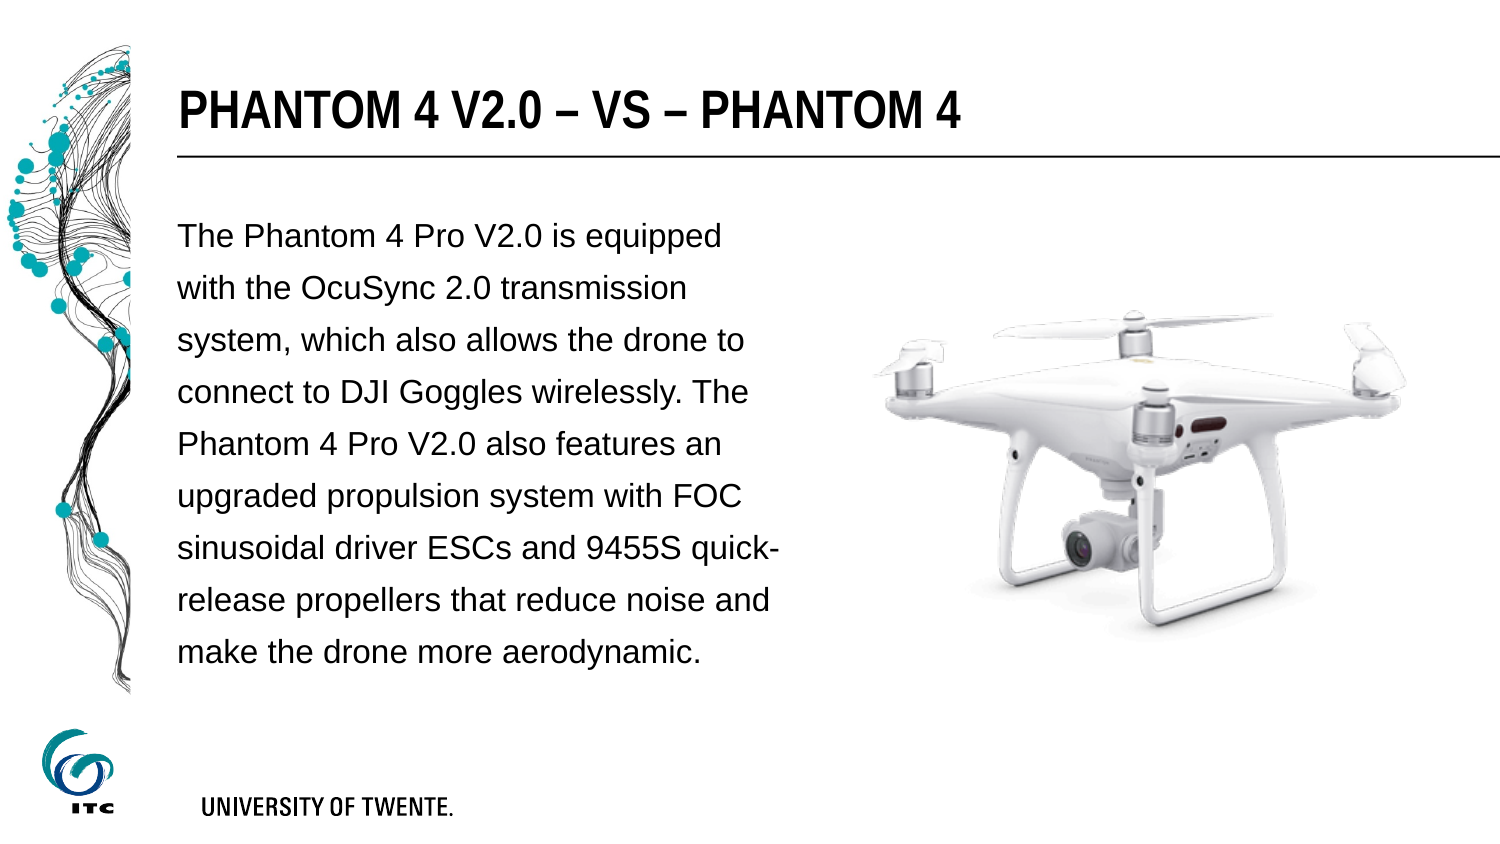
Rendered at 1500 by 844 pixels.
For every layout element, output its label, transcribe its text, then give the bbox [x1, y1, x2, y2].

picture [0, 32, 131, 720]
list The Phantom 4 Pro V2.0 is equipped with the OcuSync 2.0 transmission system, which also allows the drone to connect to DJI Goggles wirelessly. The Phantom 4 Pro V2.0 also features an upgraded propulsion system with FOC sinusoidal driver ESCs and 9455S quick-release propellers that reduce noise and make the drone more aerodynamic. [176, 193, 798, 759]
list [862, 193, 1428, 759]
picture [41, 728, 114, 814]
title Phantom 4 V2.0 – vs – phantom 4 [178, 48, 1455, 140]
